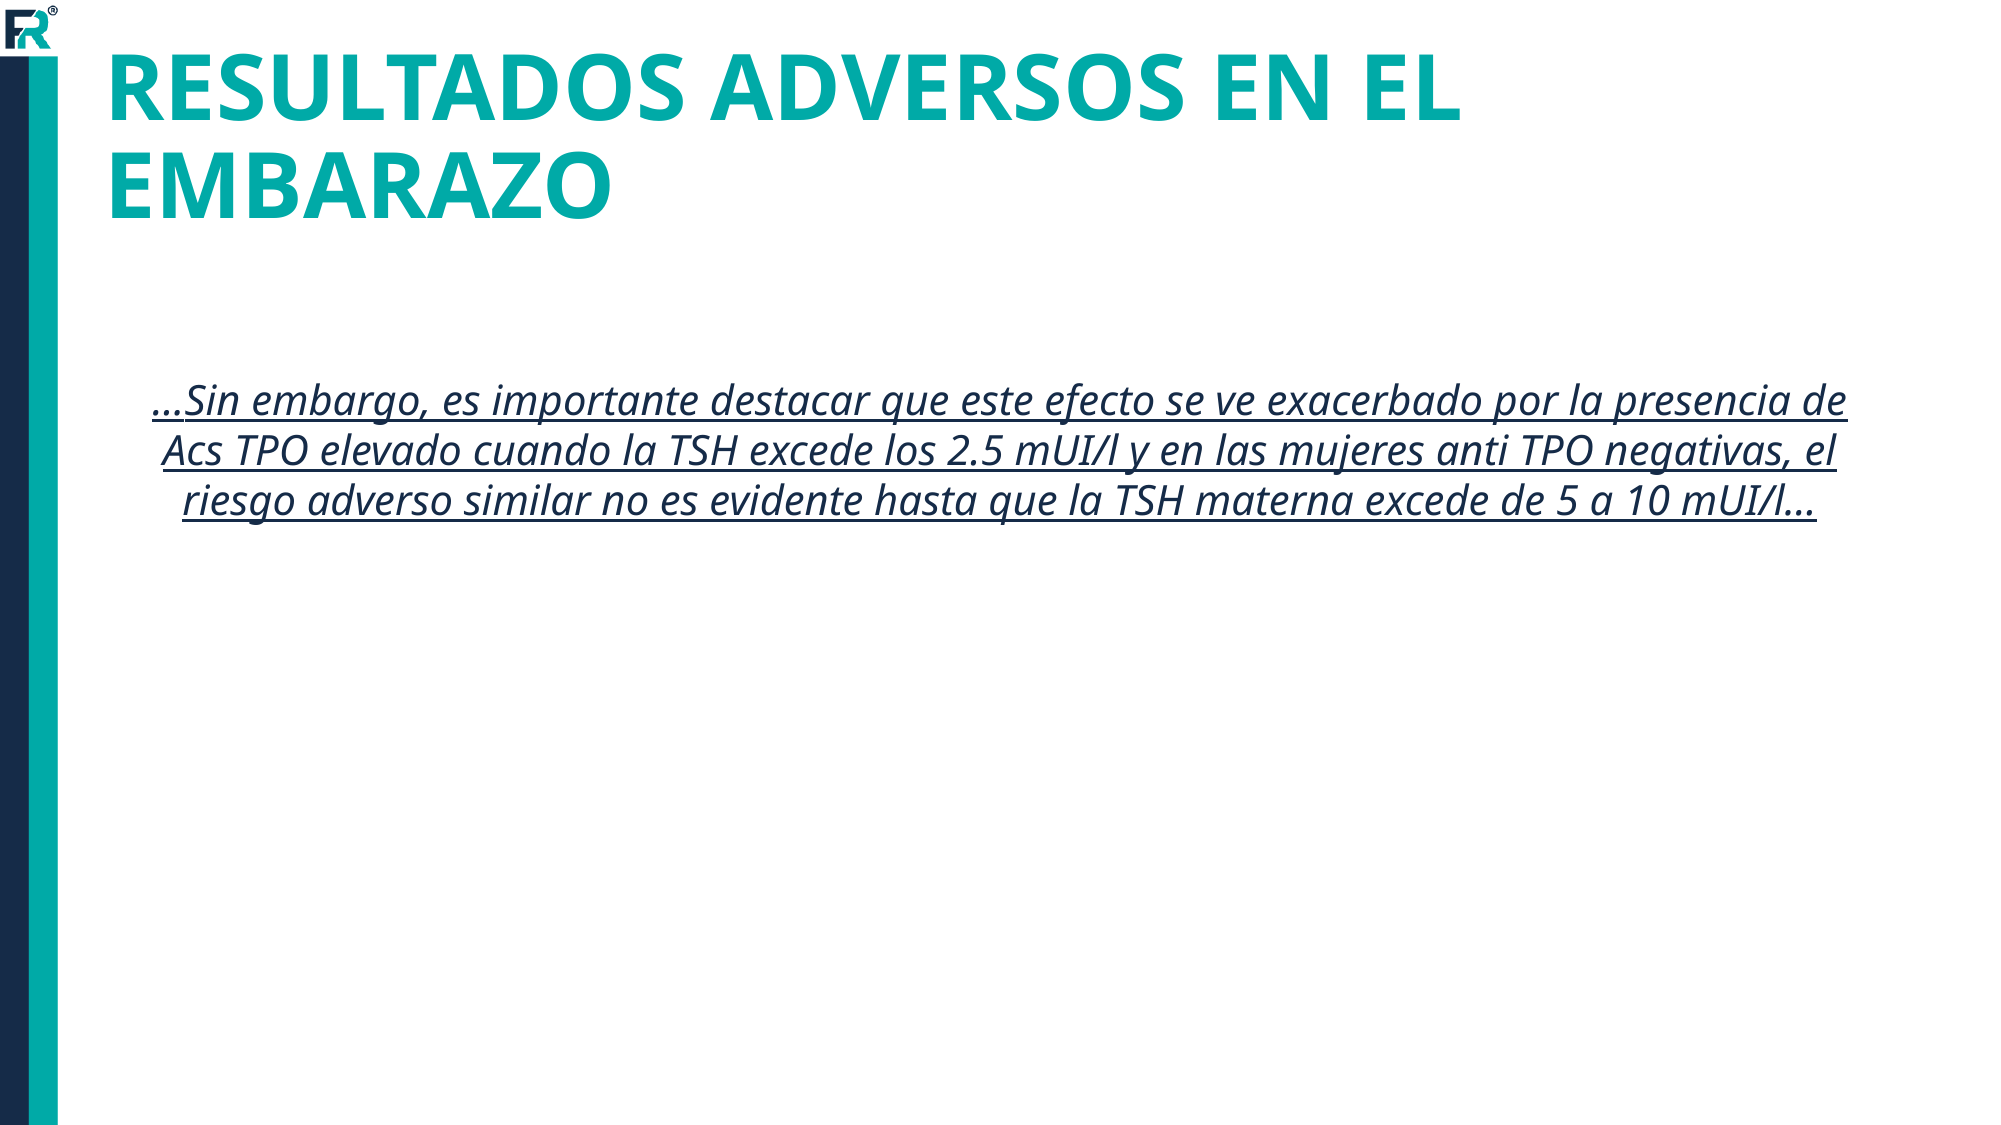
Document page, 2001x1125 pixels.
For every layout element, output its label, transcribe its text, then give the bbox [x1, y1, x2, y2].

title RESULTADOS ADVERSOS EN EL EMBARAZO [89, 31, 1815, 249]
picture [0, 0, 2001, 1125]
list …Sin embargo, es importante destacar que este efecto se ve exacerbado por la presencia de Acs TPO elevado cuando la TSH excede los 2.5 mUI/l y en las mujeres anti TPO negativas, el riesgo adverso similar no es evidente hasta que la TSH materna excede de 5 a 10 mUI/l… [125, 224, 1875, 596]
